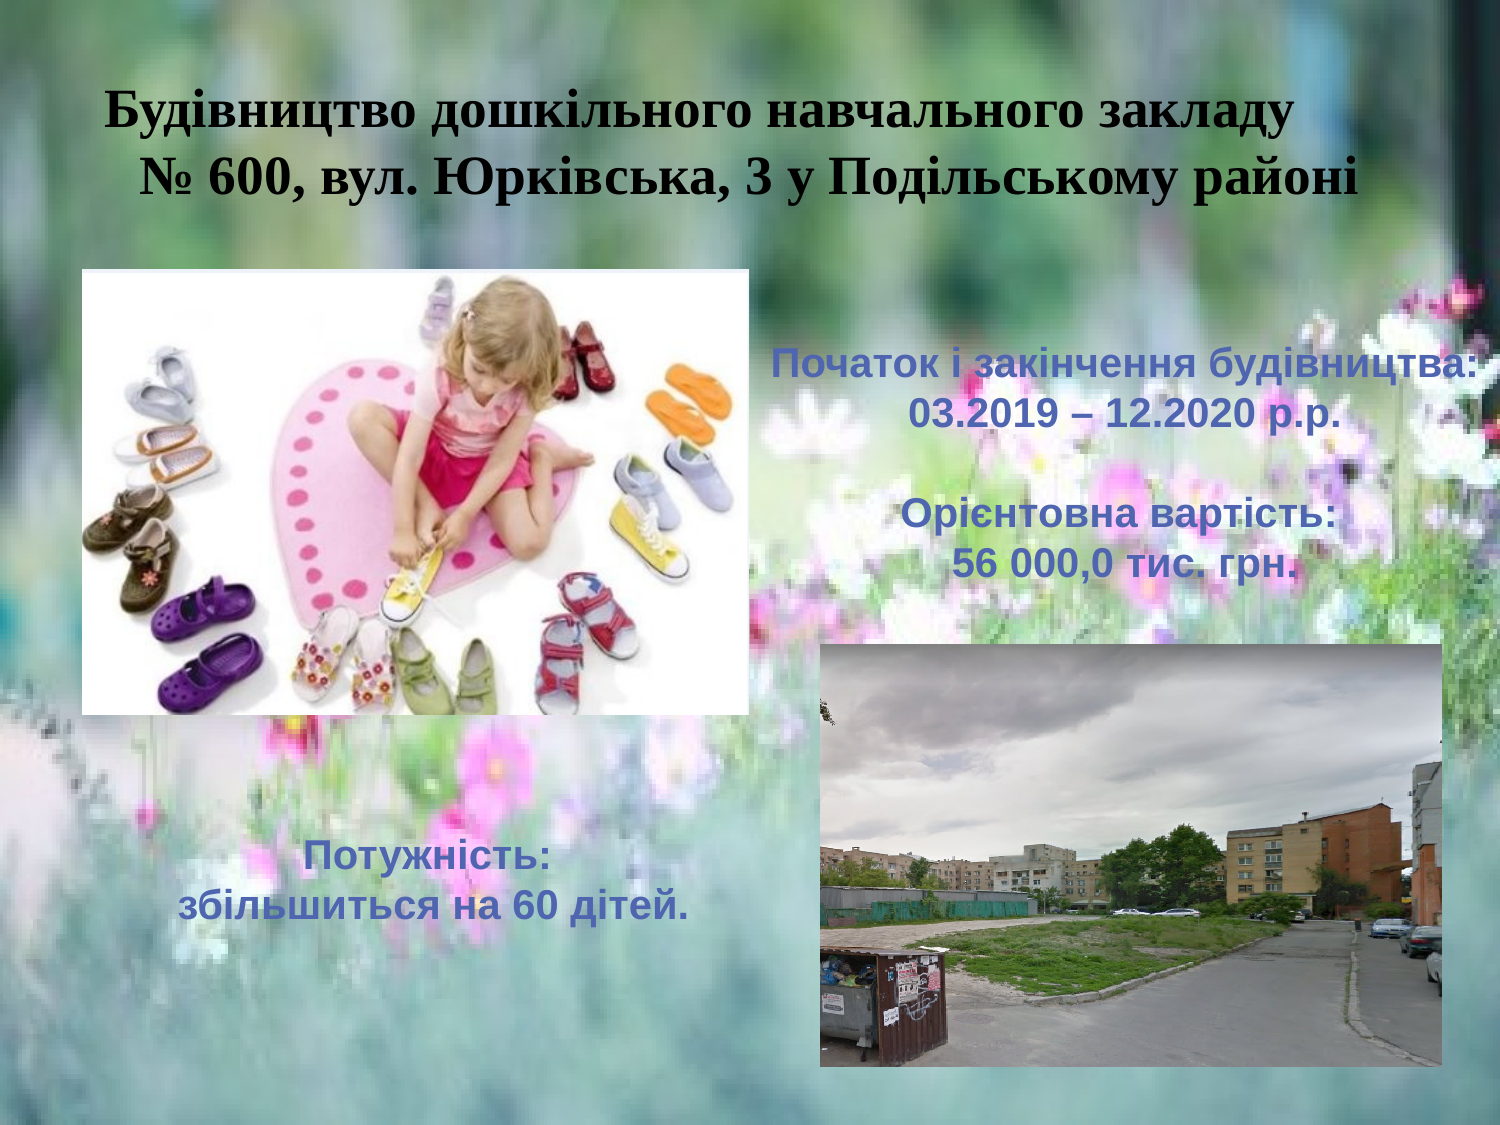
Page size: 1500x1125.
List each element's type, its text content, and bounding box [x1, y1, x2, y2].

text_box Початок і закінчення будівництва: 03.2019 – 12.2020 р.р. Орієнтовна вартість: 56 000,0 тис. грн. [753, 328, 1500, 593]
picture [0, 0, 1500, 1125]
text_box Потужність: збільшиться на 60 дітей. [58, 820, 809, 936]
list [820, 644, 1442, 1067]
title Будівництво дошкільного навчального закладу № 600, вул. Юрківська, 3 у Подільському районі [75, 45, 1425, 233]
